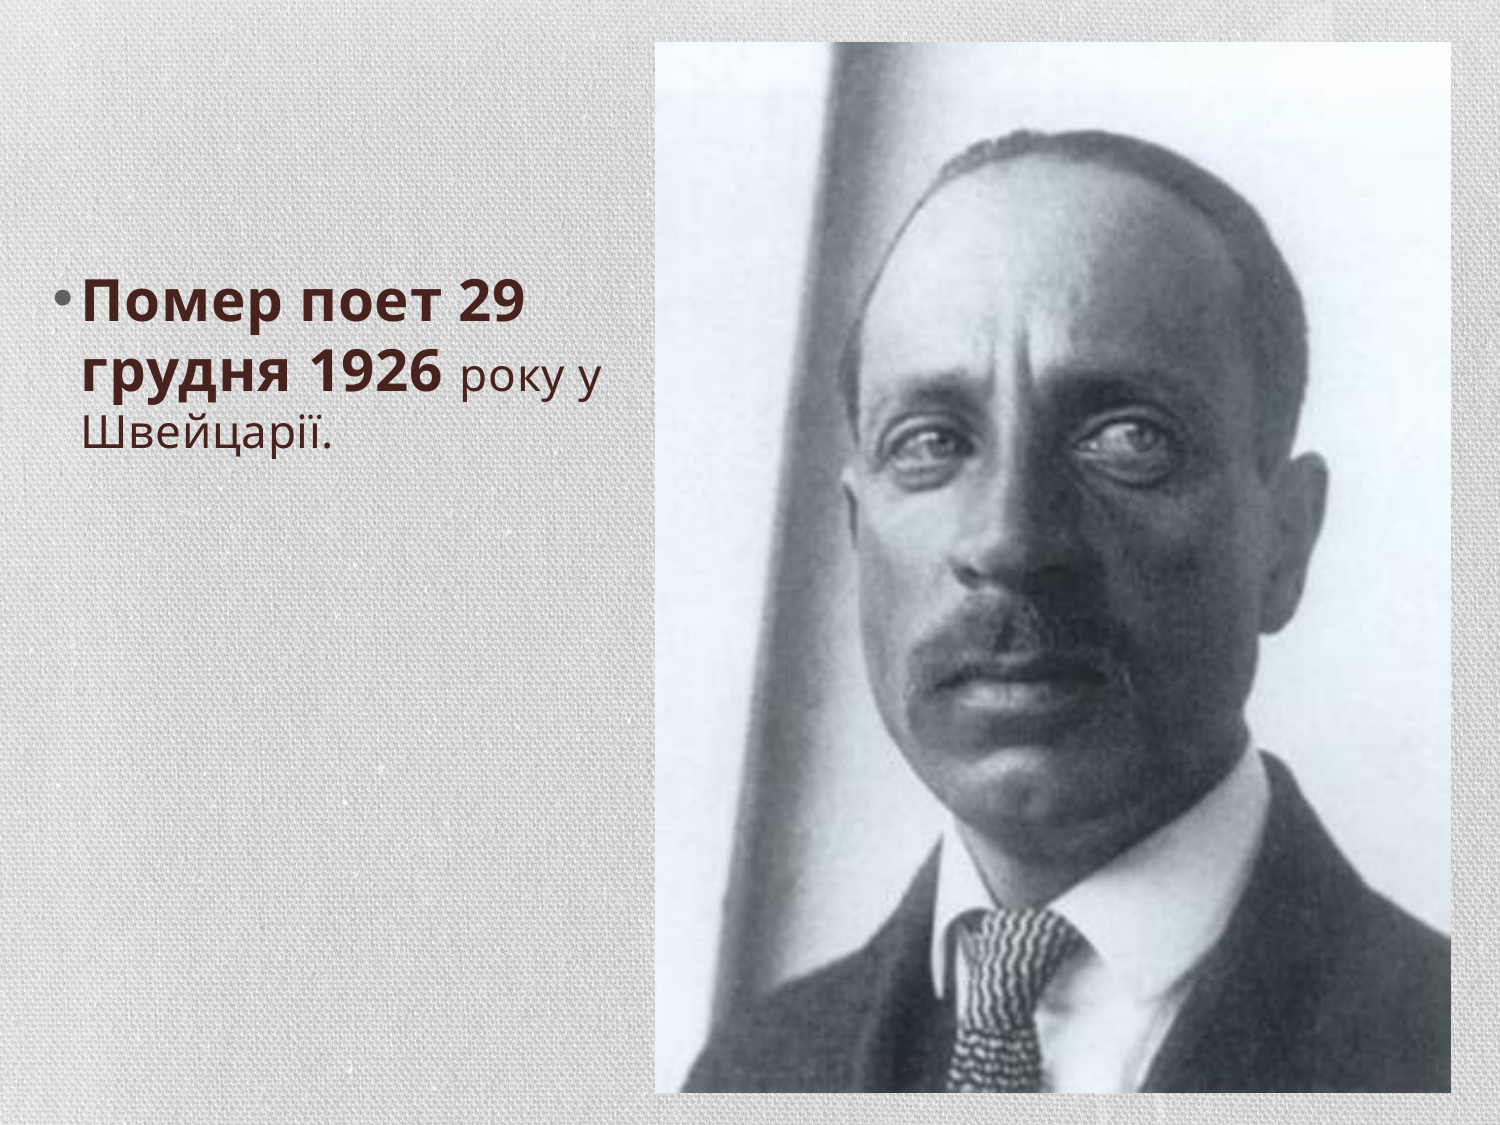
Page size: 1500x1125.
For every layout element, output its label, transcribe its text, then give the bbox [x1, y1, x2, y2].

picture [655, 42, 1451, 1093]
list Помер поет 29 грудня 1926 року у Швейцарії. [37, 255, 652, 1066]
